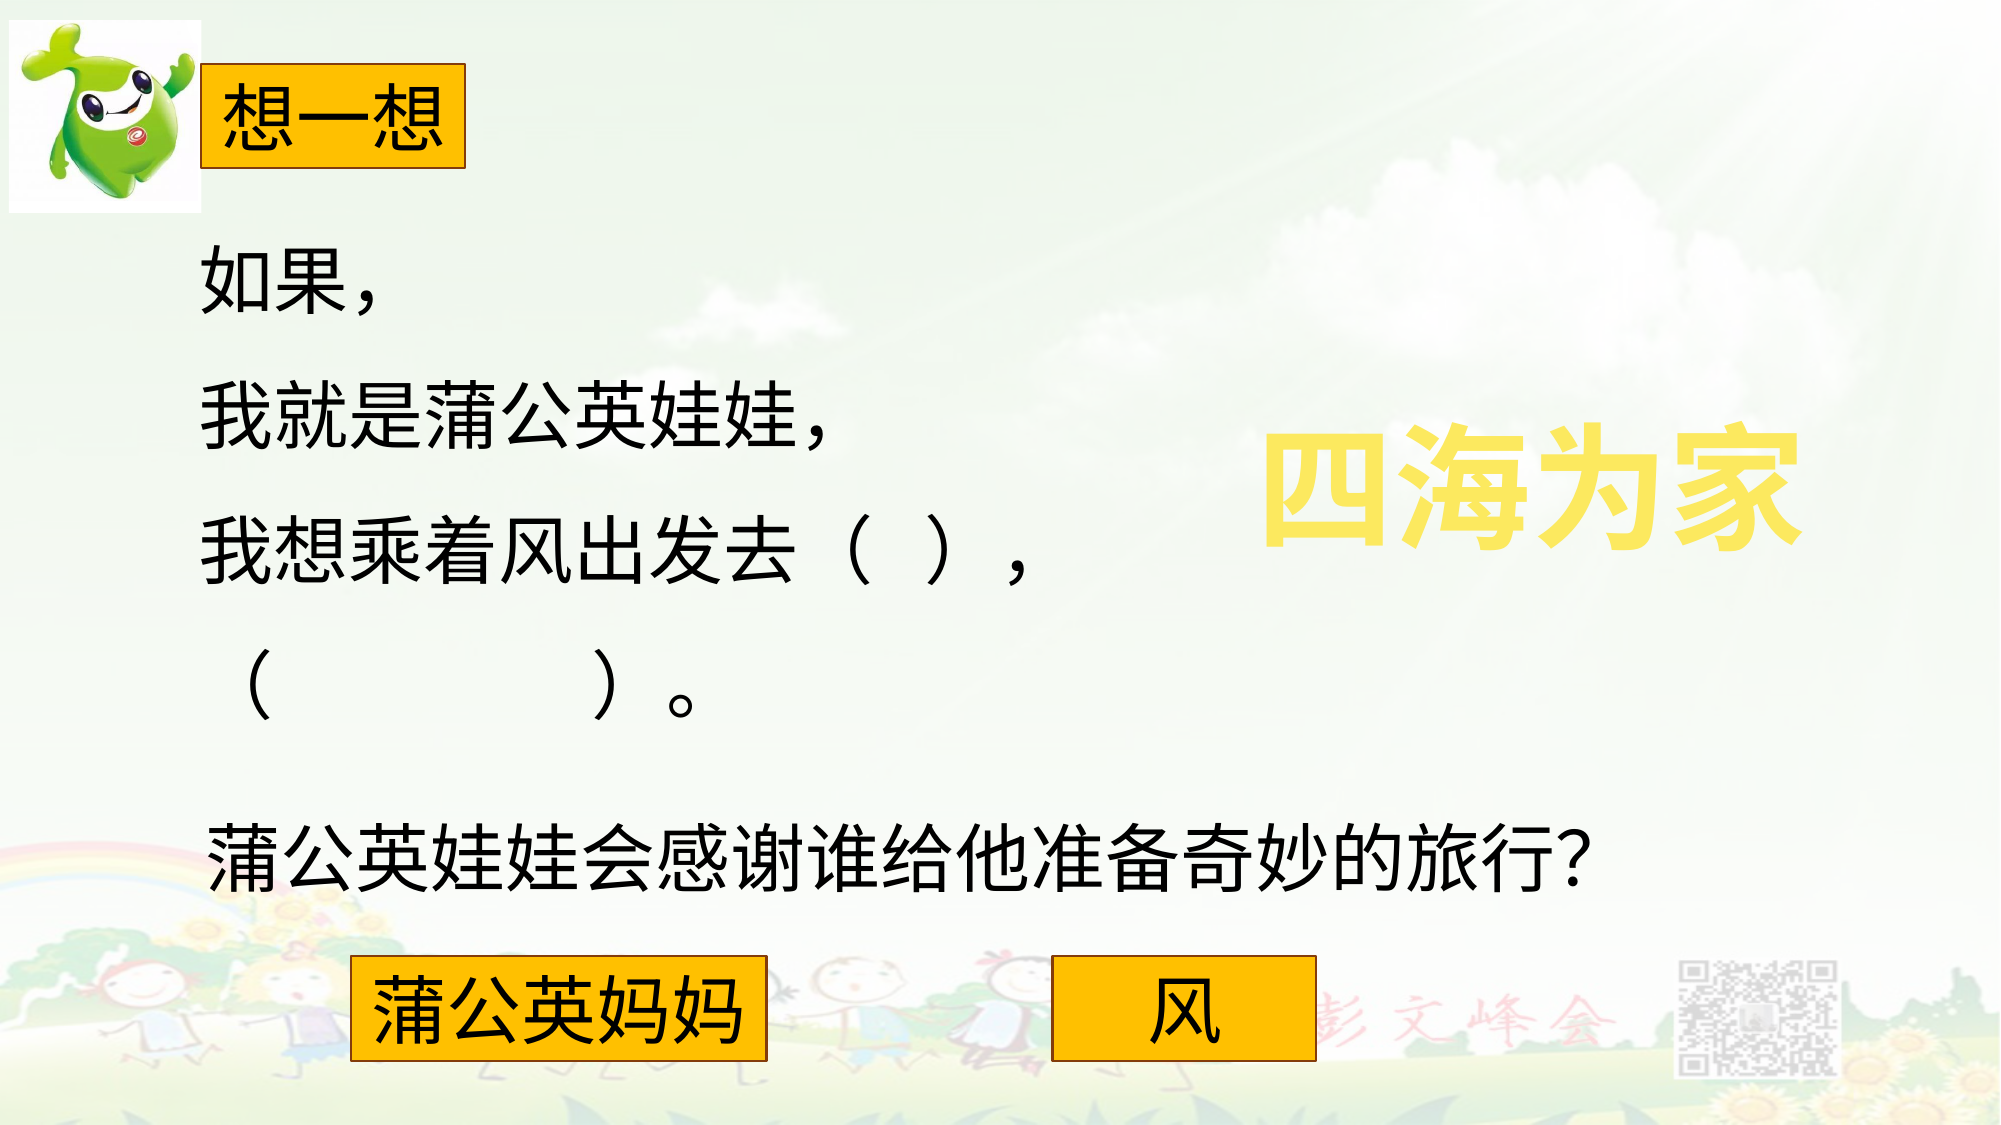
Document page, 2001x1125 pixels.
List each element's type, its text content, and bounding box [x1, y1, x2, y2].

text_box 蒲公英娃娃会感谢谁给他准备奇妙的旅行？ [190, 803, 1825, 909]
text_box 如果， 我就是蒲公英娃娃， 我想乘着风出发去（ ）， （ ）。 [184, 181, 1122, 736]
text_box 风 [1052, 955, 1317, 1061]
picture [8, 20, 202, 213]
text_box 想一想 [202, 63, 466, 169]
text_box 蒲公英妈妈 [350, 955, 767, 1061]
text_box 四海为家 [1185, 395, 1878, 575]
